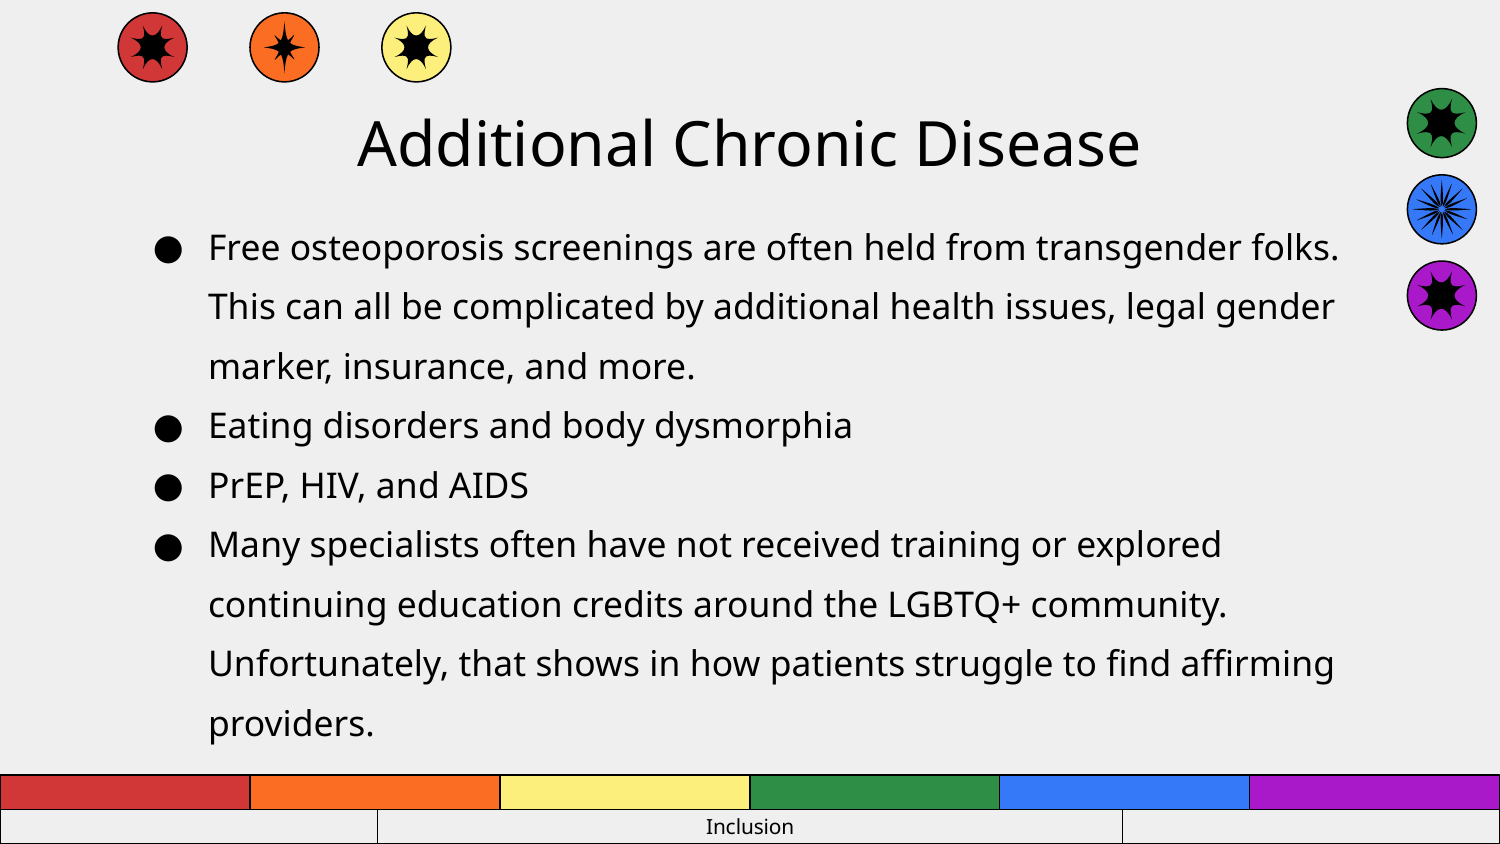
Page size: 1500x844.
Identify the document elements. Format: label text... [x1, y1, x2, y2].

title Additional Chronic Disease [118, 88, 1382, 192]
list Free osteoporosis screenings are often held from transgender folks. This can all be complicated by additional health issues, legal gender marker, insurance, and more. Eating disorders and body dysmorphia PrEP, HIV, and AIDS Many specialists often have not received training or explored continuing education credits around the LGBTQ+ community. Unfortunately, that shows in how patients struggle to find affirming providers. [118, 192, 1382, 691]
